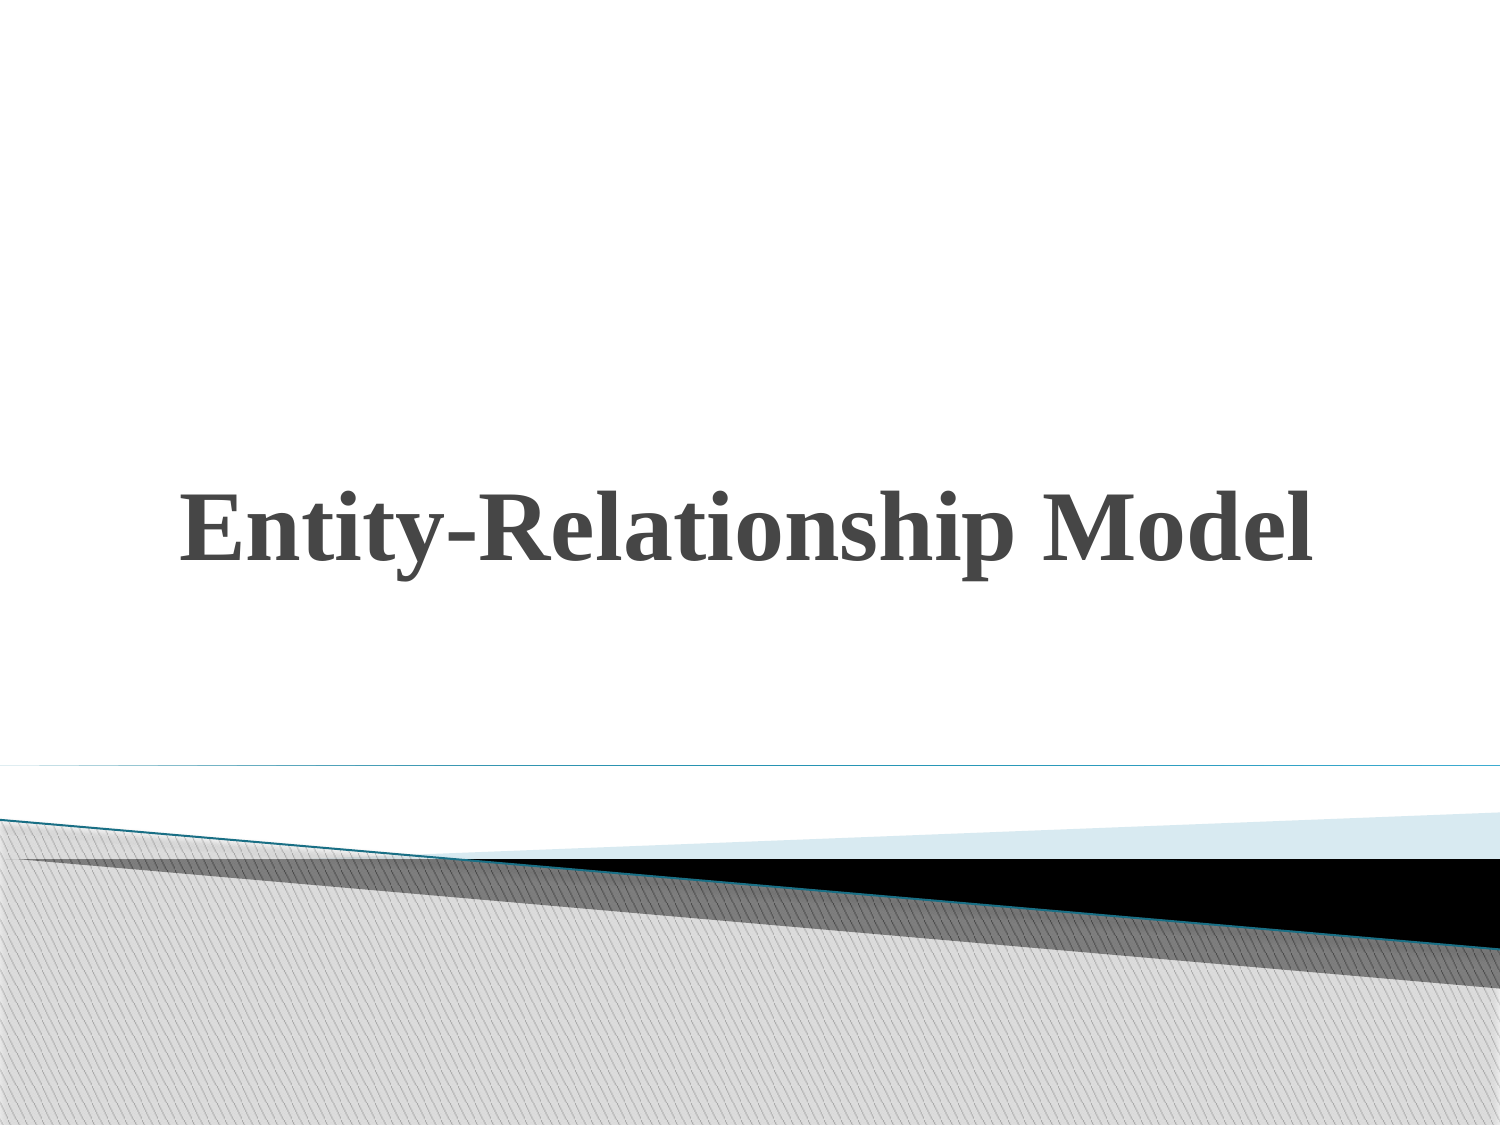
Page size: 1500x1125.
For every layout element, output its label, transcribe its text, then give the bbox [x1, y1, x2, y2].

title Entity-Relationship Model [112, 287, 1450, 588]
picture [5, 859, 1500, 989]
